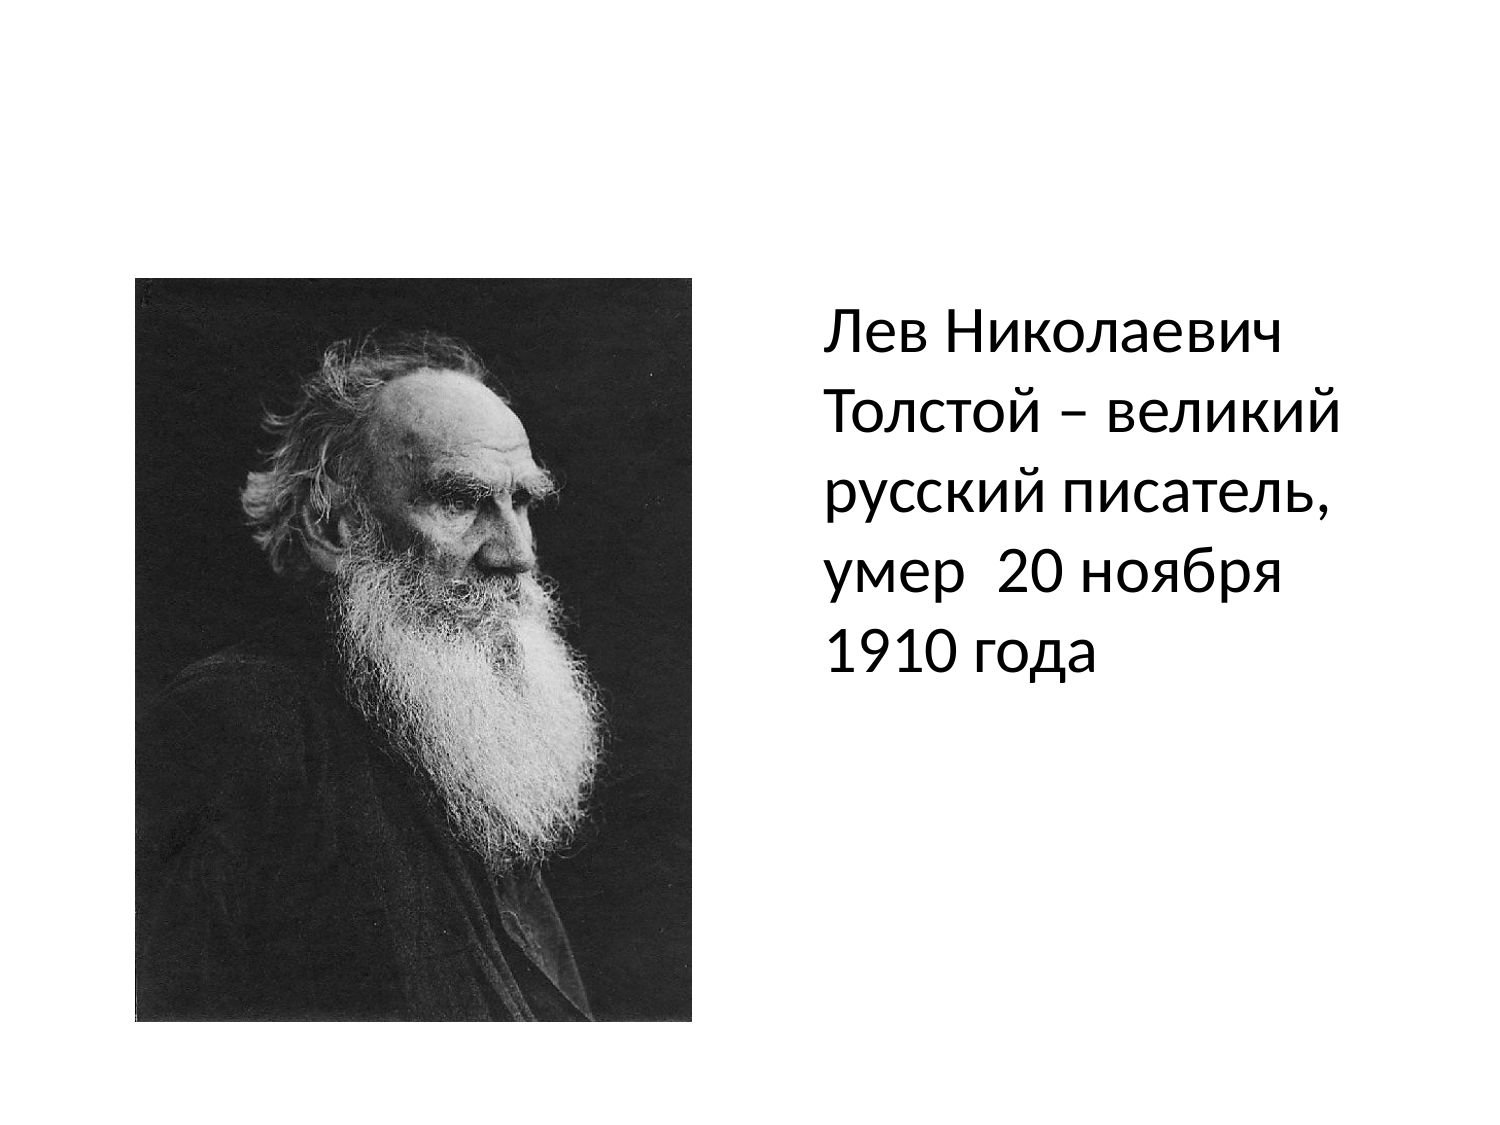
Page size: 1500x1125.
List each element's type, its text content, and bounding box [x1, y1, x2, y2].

text_box Лев Николаевич Толстой – великий русский писатель, умер 20 ноября 1910 года [809, 278, 1376, 694]
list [135, 278, 692, 1022]
